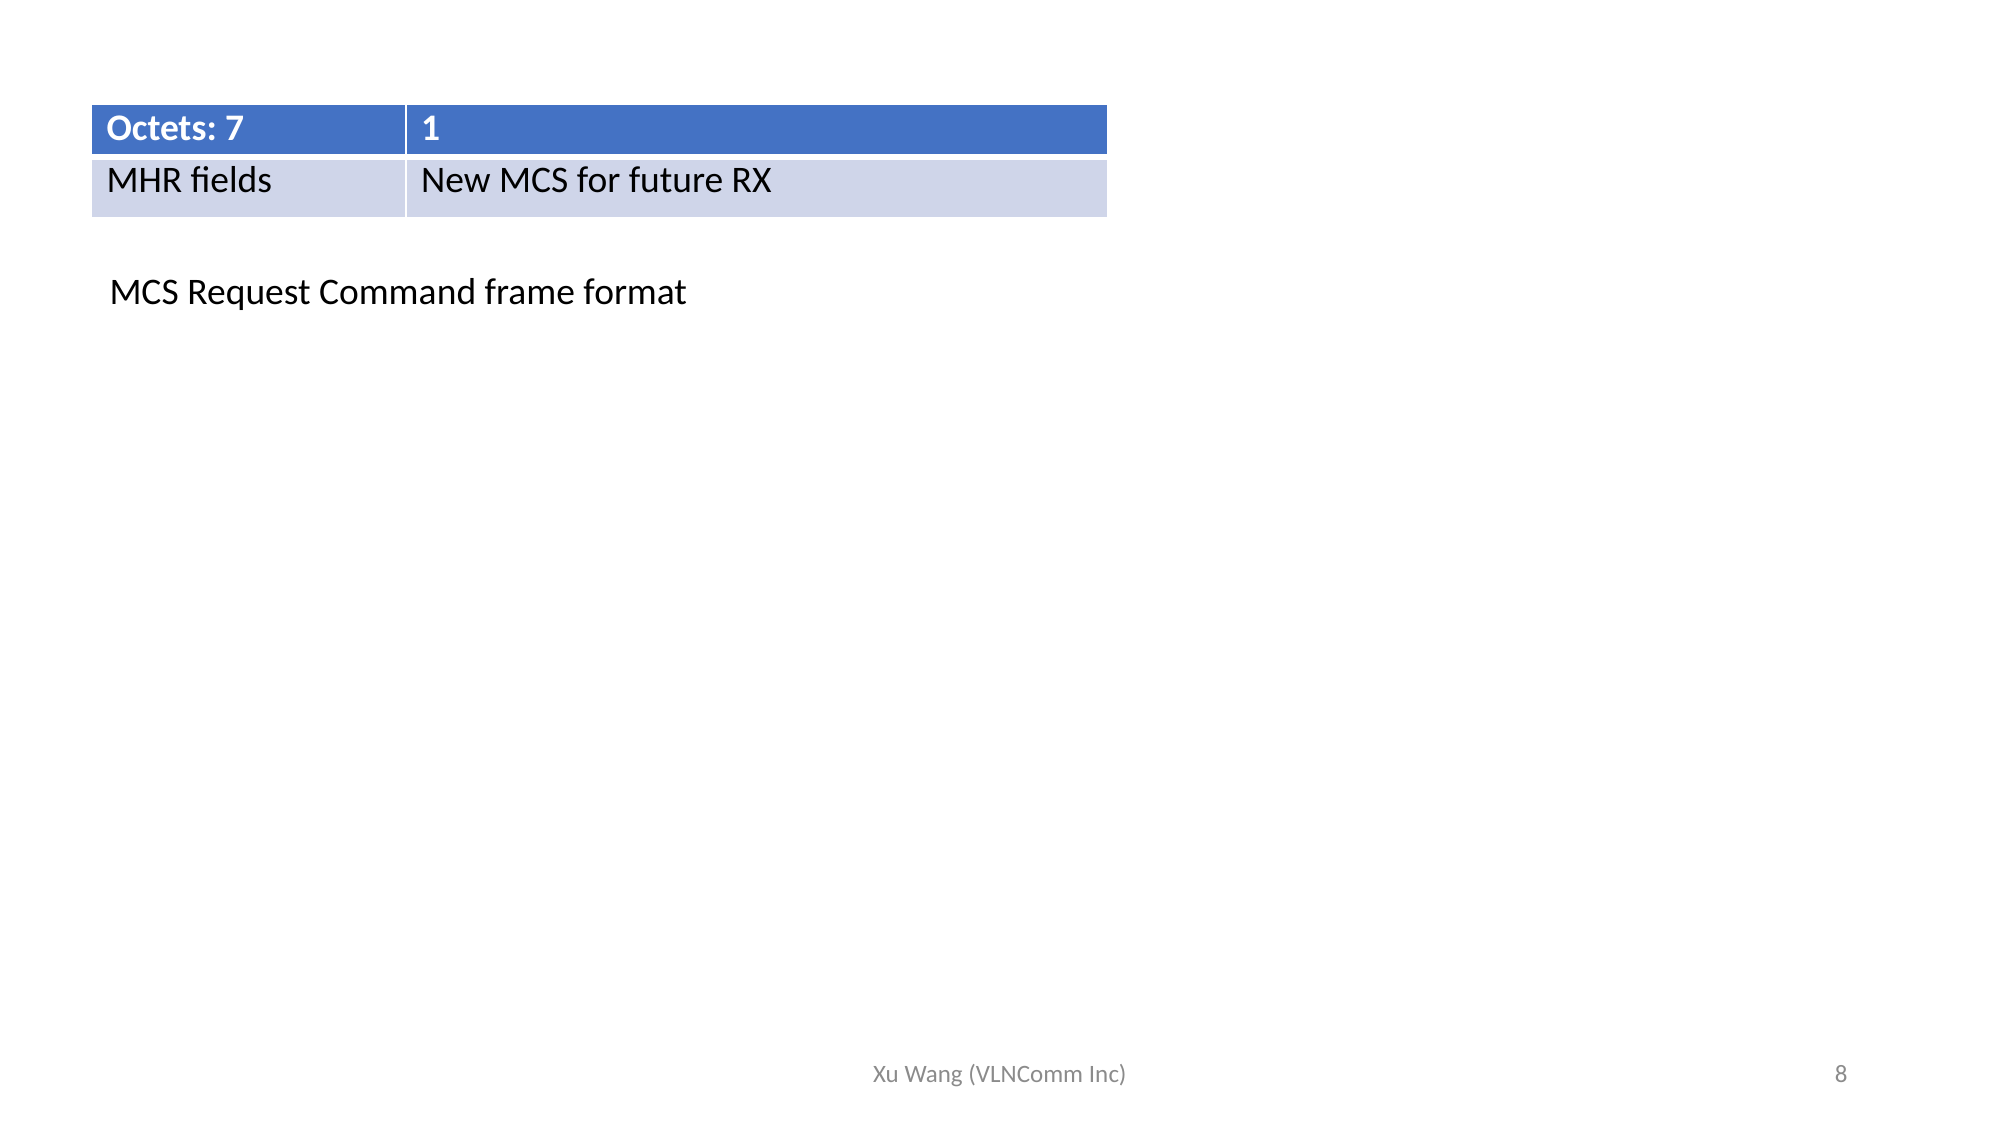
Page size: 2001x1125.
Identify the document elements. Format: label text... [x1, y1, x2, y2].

slide_number 8 [1412, 1042, 1863, 1103]
table_cell MHR fields [92, 160, 405, 217]
footer Xu Wang (VLNComm Inc) [662, 1042, 1338, 1103]
table_cell New MCS for future RX [407, 160, 1107, 217]
table_header 1 [407, 105, 1107, 154]
table_header Octets: 7 [92, 105, 405, 154]
text_box MCS Request Command frame format [94, 259, 703, 320]
